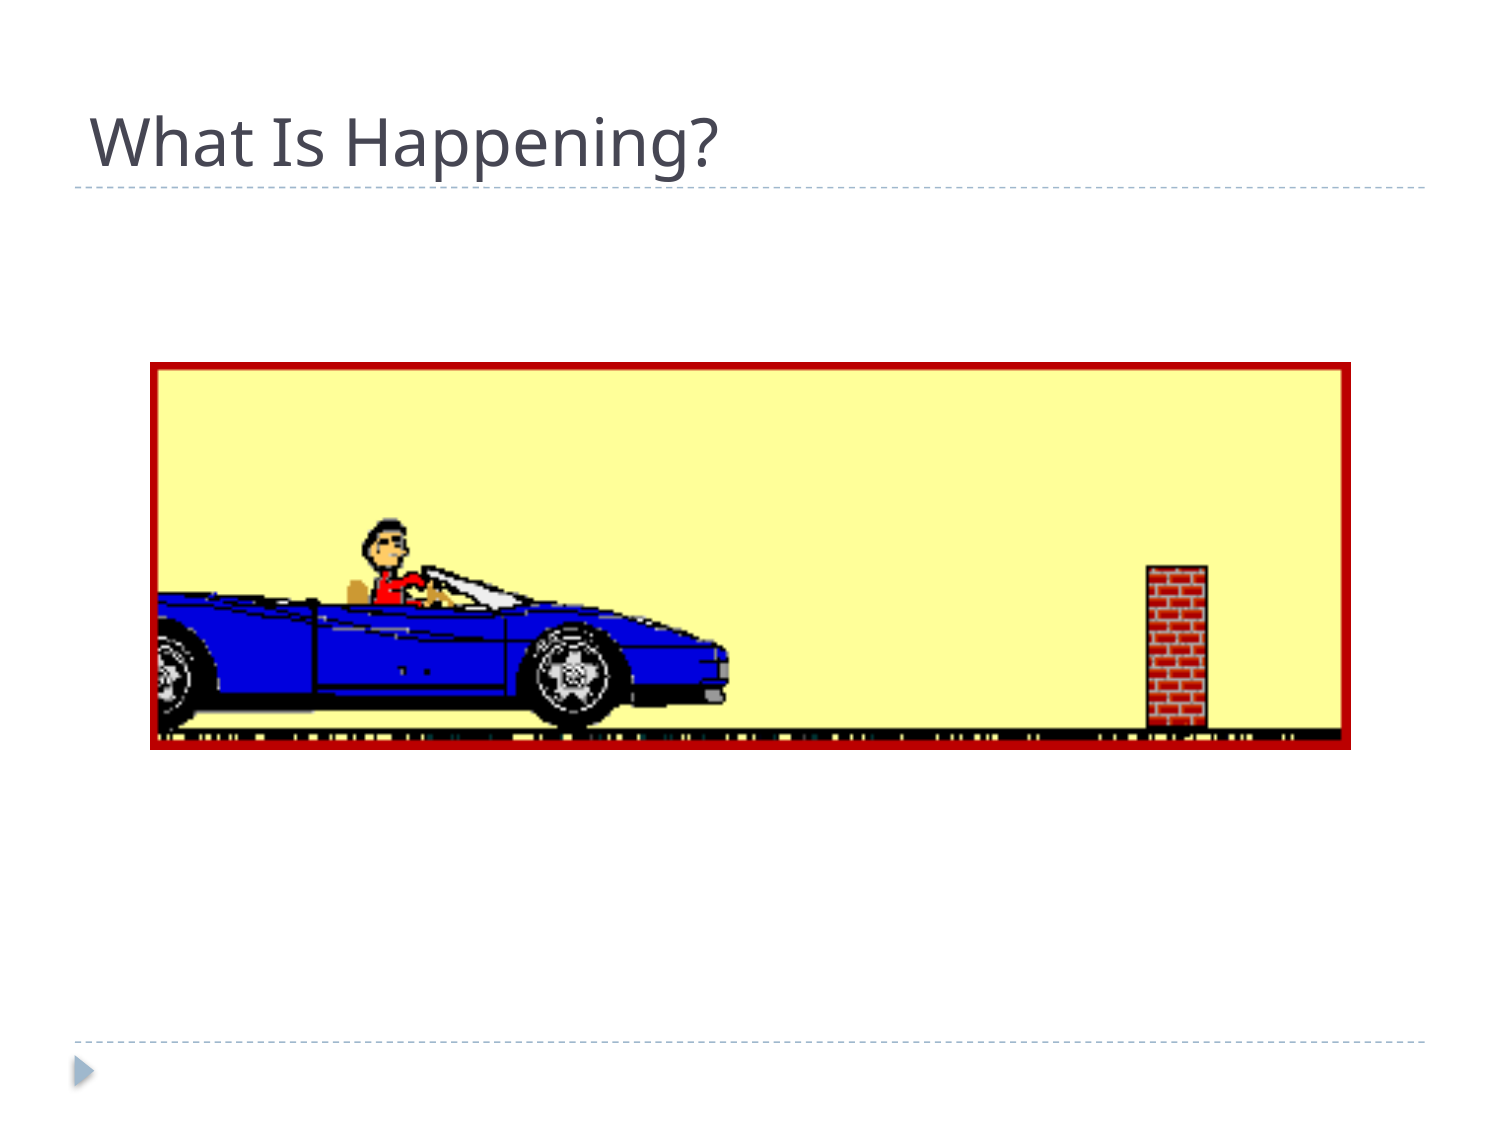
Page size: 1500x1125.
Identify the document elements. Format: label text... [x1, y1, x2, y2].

title What Is Happening? [75, 24, 1425, 188]
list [149, 362, 1352, 751]
